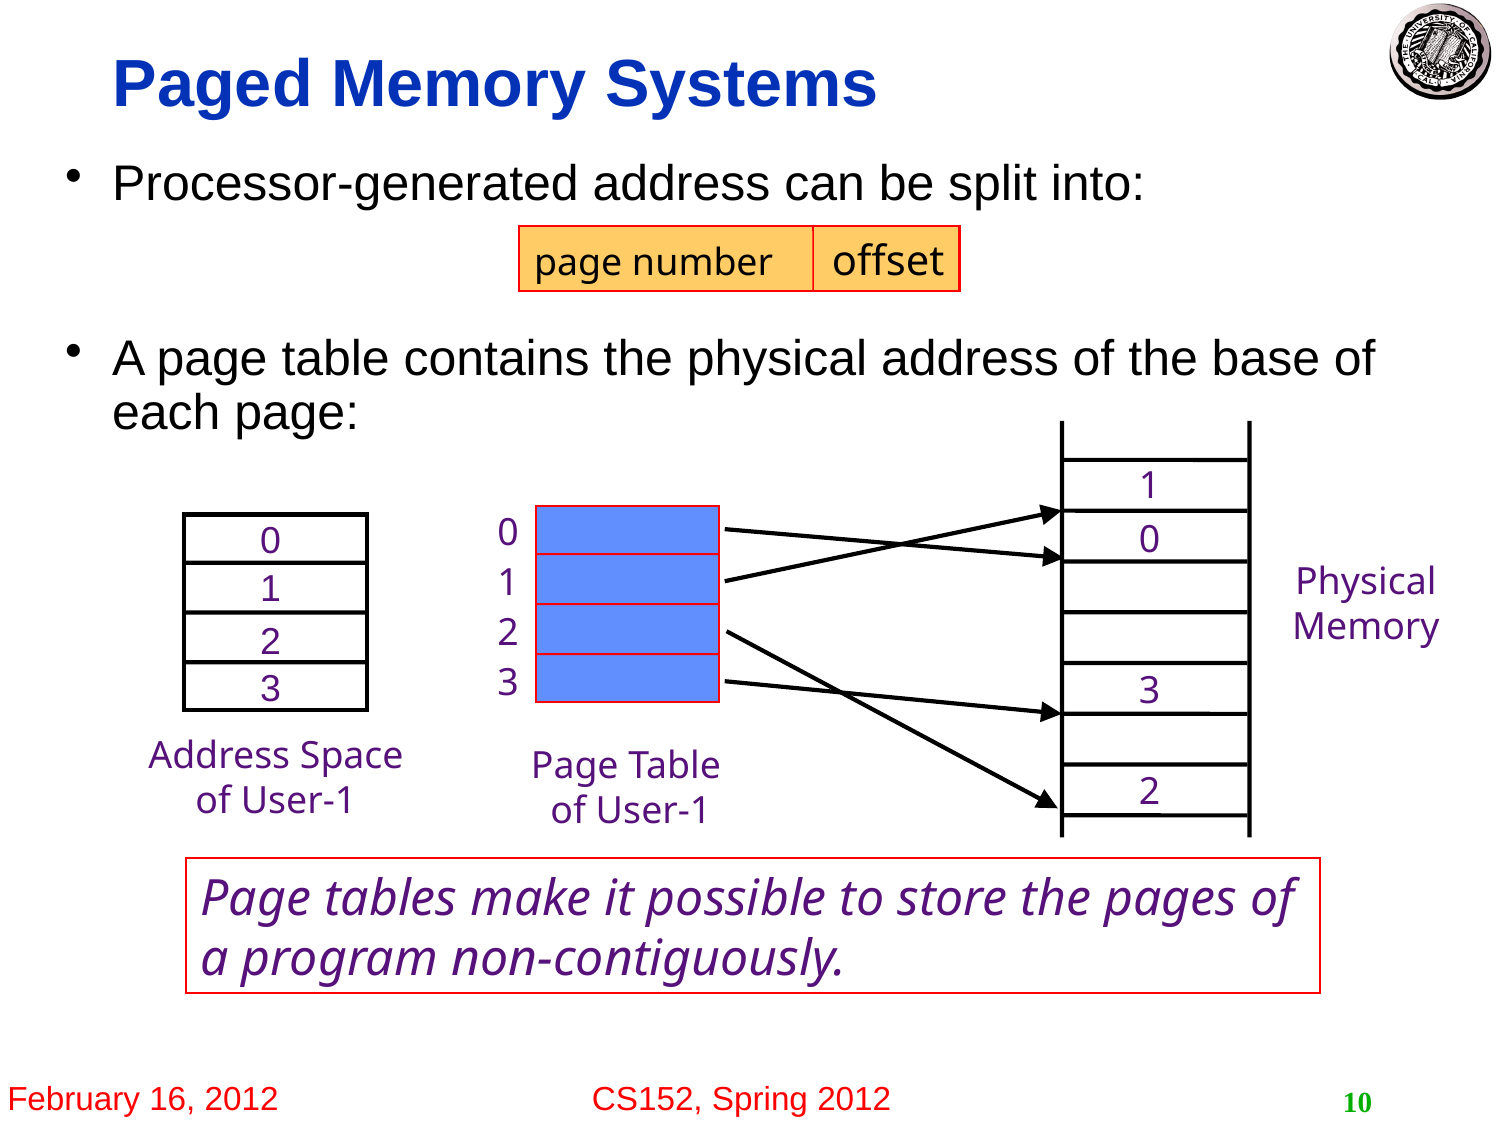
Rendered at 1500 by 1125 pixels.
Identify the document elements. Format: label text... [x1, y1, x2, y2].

text_box [901, 504, 1056, 544]
text_box 0 [482, 500, 534, 550]
text_box [535, 506, 720, 554]
text_box Address Space of User-1 [133, 723, 419, 829]
text_box [724, 681, 1056, 723]
text_box [535, 605, 720, 654]
picture [1378, 0, 1500, 103]
text_box A page table contains the physical address of the base of each page: [50, 324, 1450, 438]
text_box Page Table of User-1 [515, 734, 746, 839]
text_box [535, 655, 720, 702]
list Processor-generated address can be split into: [49, 149, 1301, 238]
text_box 3 [482, 650, 534, 711]
slide_number 10 [1074, 1076, 1388, 1125]
text_box [841, 693, 1056, 809]
text_box 0 [245, 508, 296, 512]
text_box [1061, 420, 1250, 838]
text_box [499, 224, 980, 293]
text_box 1 [482, 550, 534, 601]
title Paged Memory Systems [97, 24, 1295, 147]
text_box [724, 529, 1056, 567]
text_box [535, 555, 720, 604]
text_box 2 [482, 601, 534, 650]
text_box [183, 514, 368, 711]
text_box Page tables make it possible to store the pages of a program non-contiguously. [185, 858, 1321, 993]
text_box Physical Memory [1255, 549, 1500, 655]
